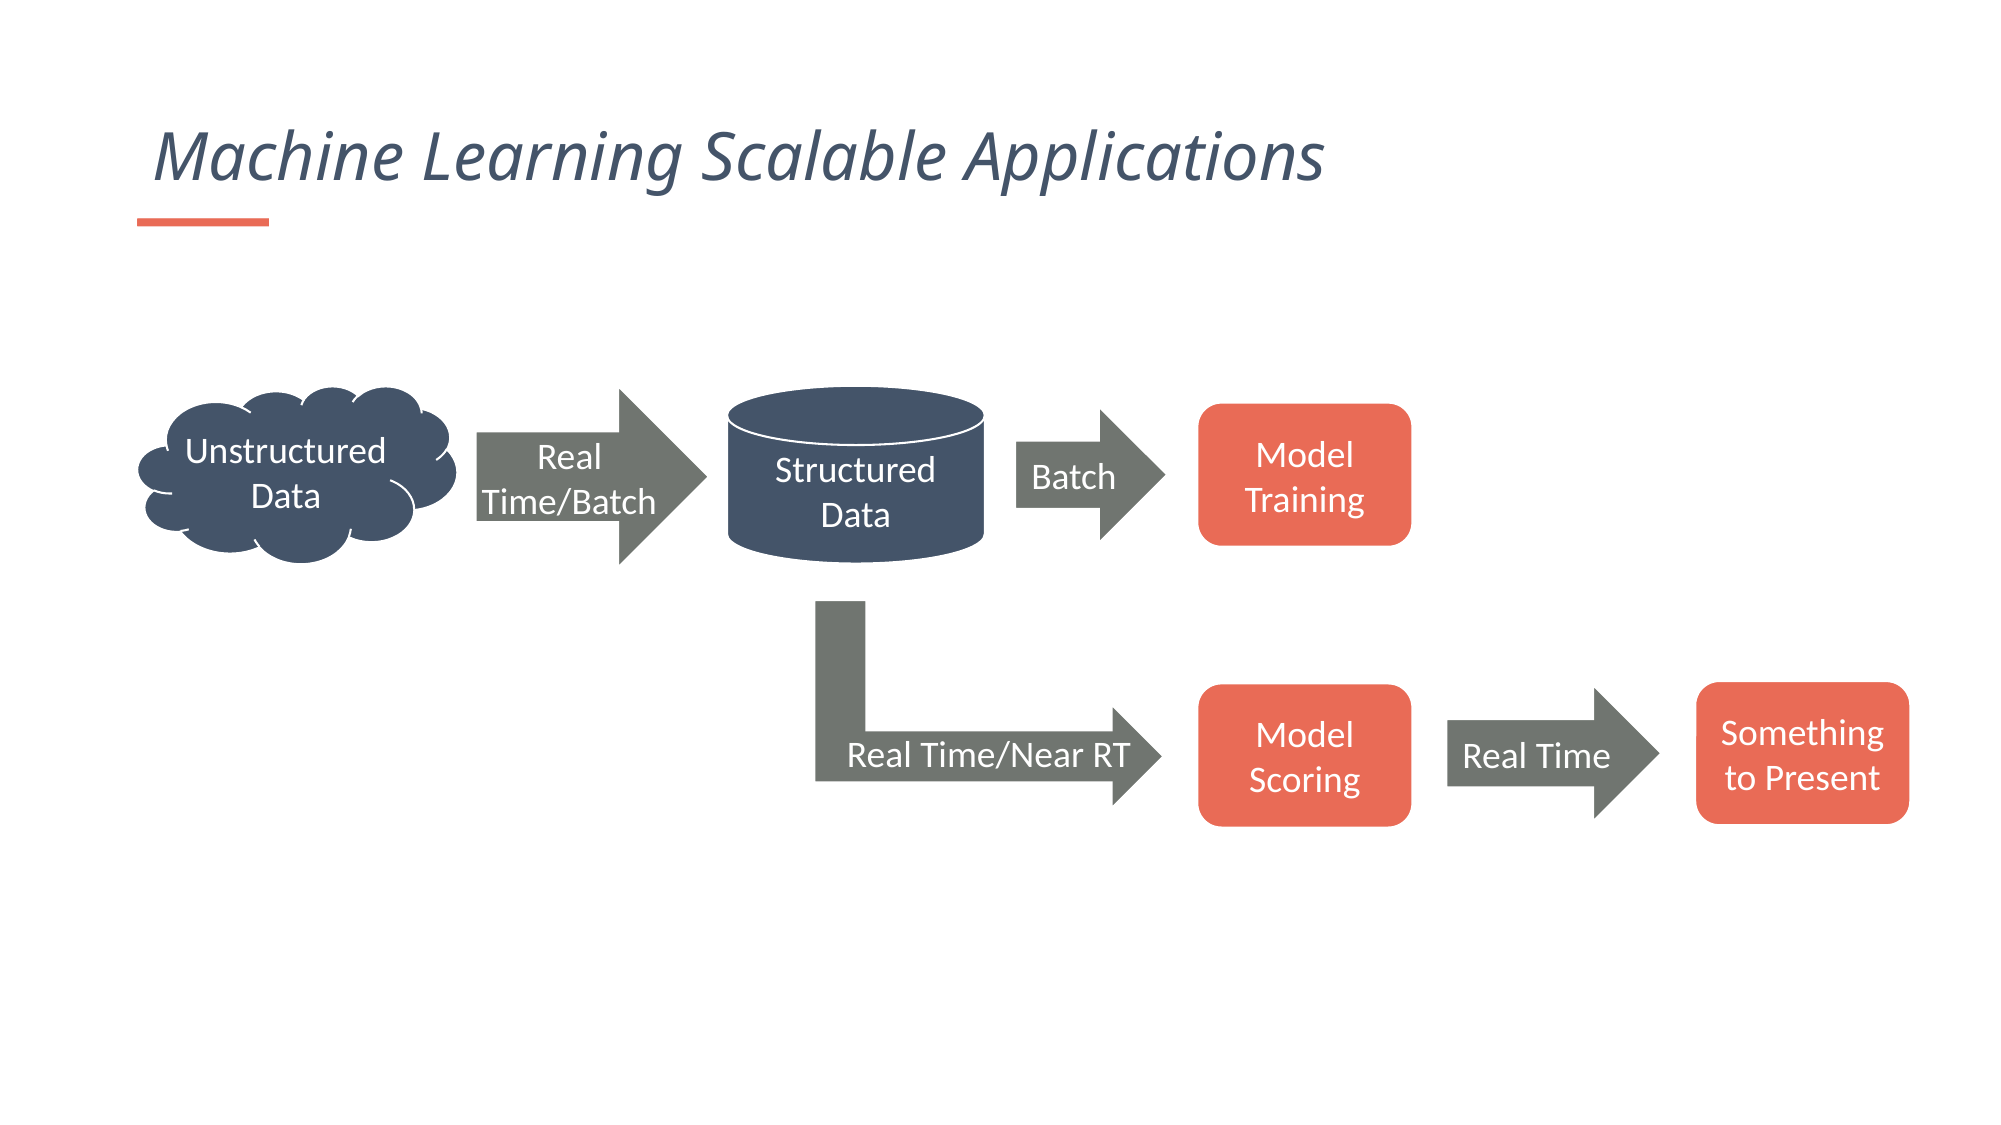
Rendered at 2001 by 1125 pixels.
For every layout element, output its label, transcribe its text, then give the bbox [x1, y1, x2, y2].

text_box Model Training [1196, 401, 1414, 548]
text_box [813, 599, 1139, 811]
text_box Model Scoring [1196, 682, 1414, 829]
text_box Structured Data [725, 384, 986, 565]
text_box Something to Present [1694, 679, 1912, 827]
text_box Batch [1014, 403, 1169, 546]
text_box Real Time [1445, 682, 1663, 824]
text_box Real Time/Batch [474, 383, 711, 570]
text_box Real Time/Near RT [814, 722, 1164, 783]
list Machine Learning Scalable Applications [137, 26, 1863, 205]
text_box Unstructured Data [136, 385, 459, 566]
